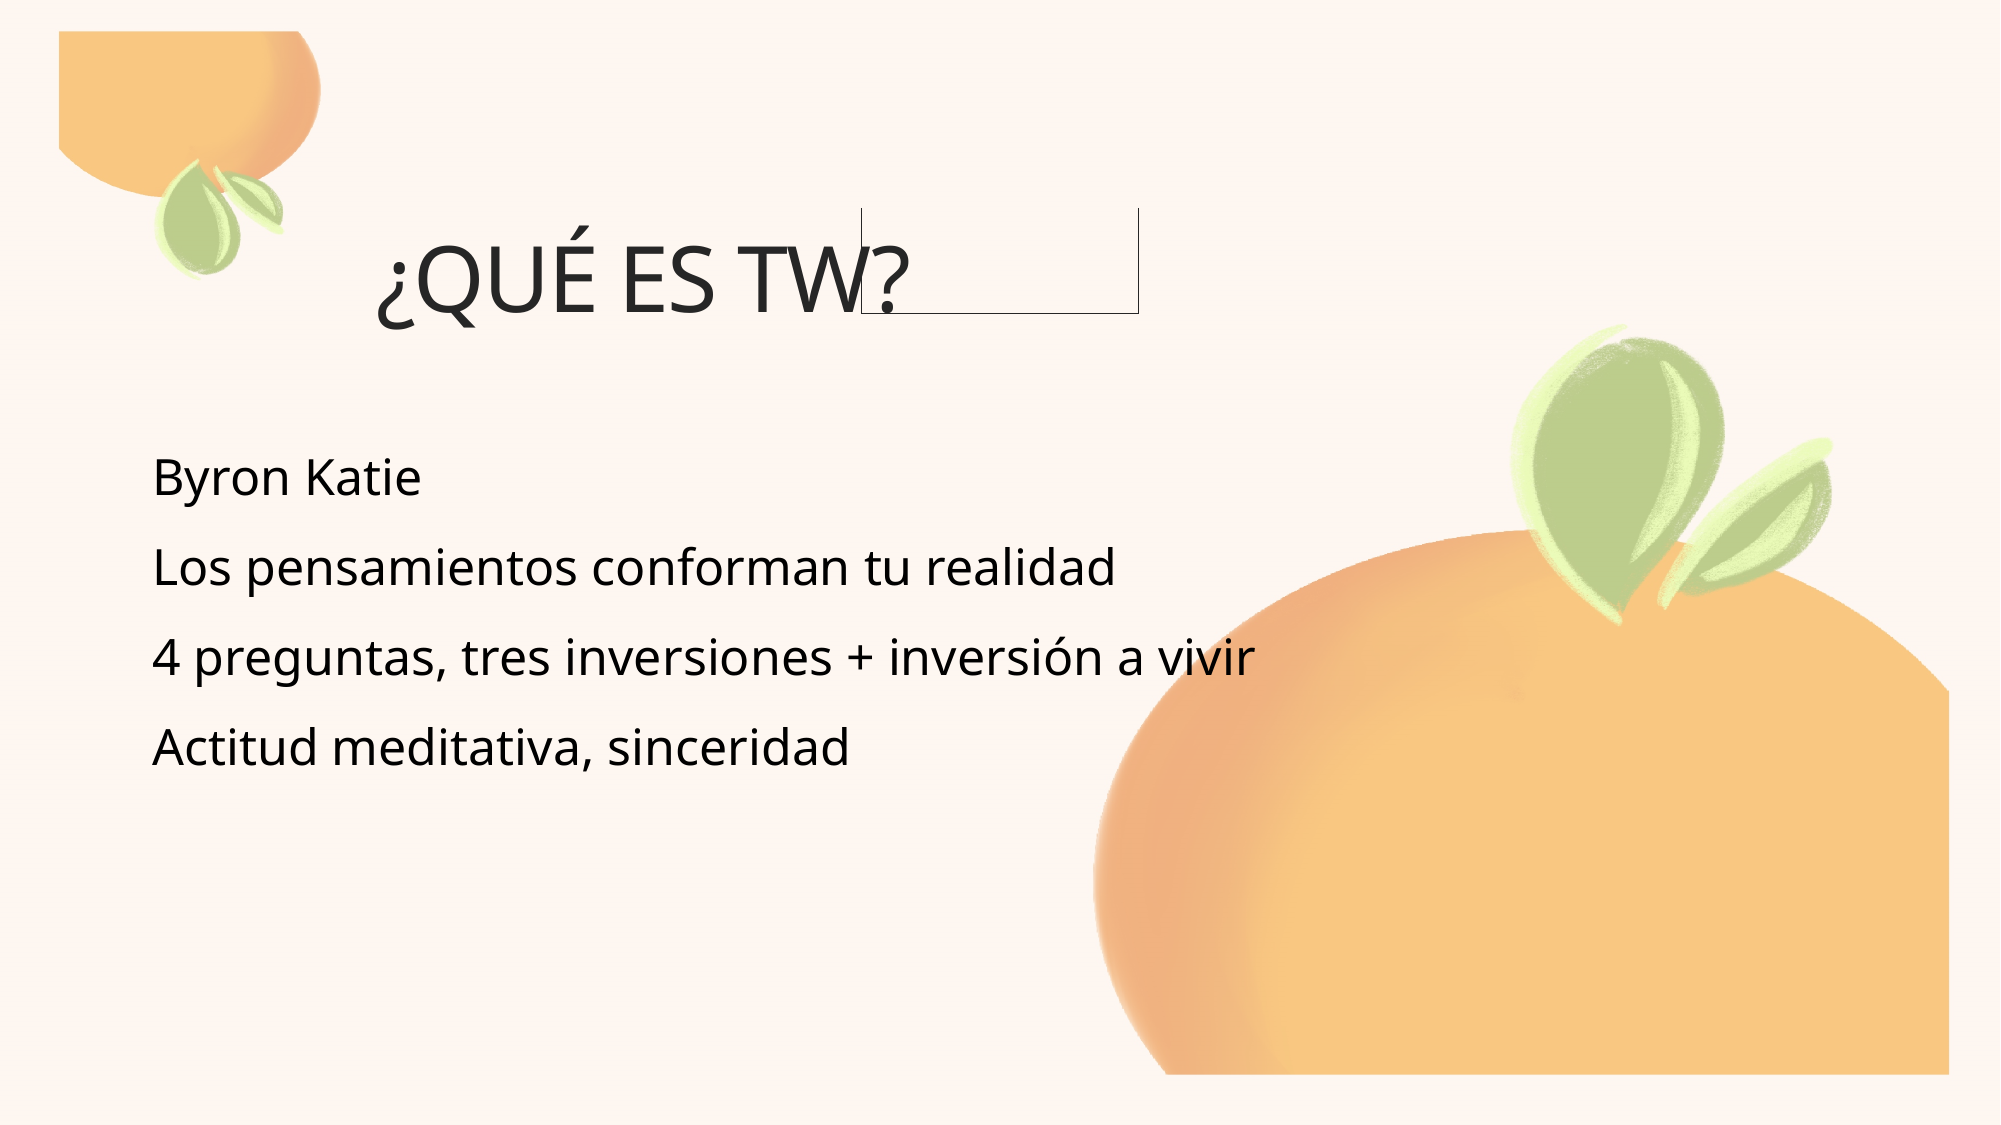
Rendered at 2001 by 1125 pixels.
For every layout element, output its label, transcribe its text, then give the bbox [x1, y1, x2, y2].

text_box Byron Katie Los pensamientos conforman tu realidad 4 preguntas, tres inversiones + inversión a vivir Actitud meditativa, sinceridad [137, 407, 1272, 783]
title ¿QUÉ ES TW? [171, 188, 1116, 383]
